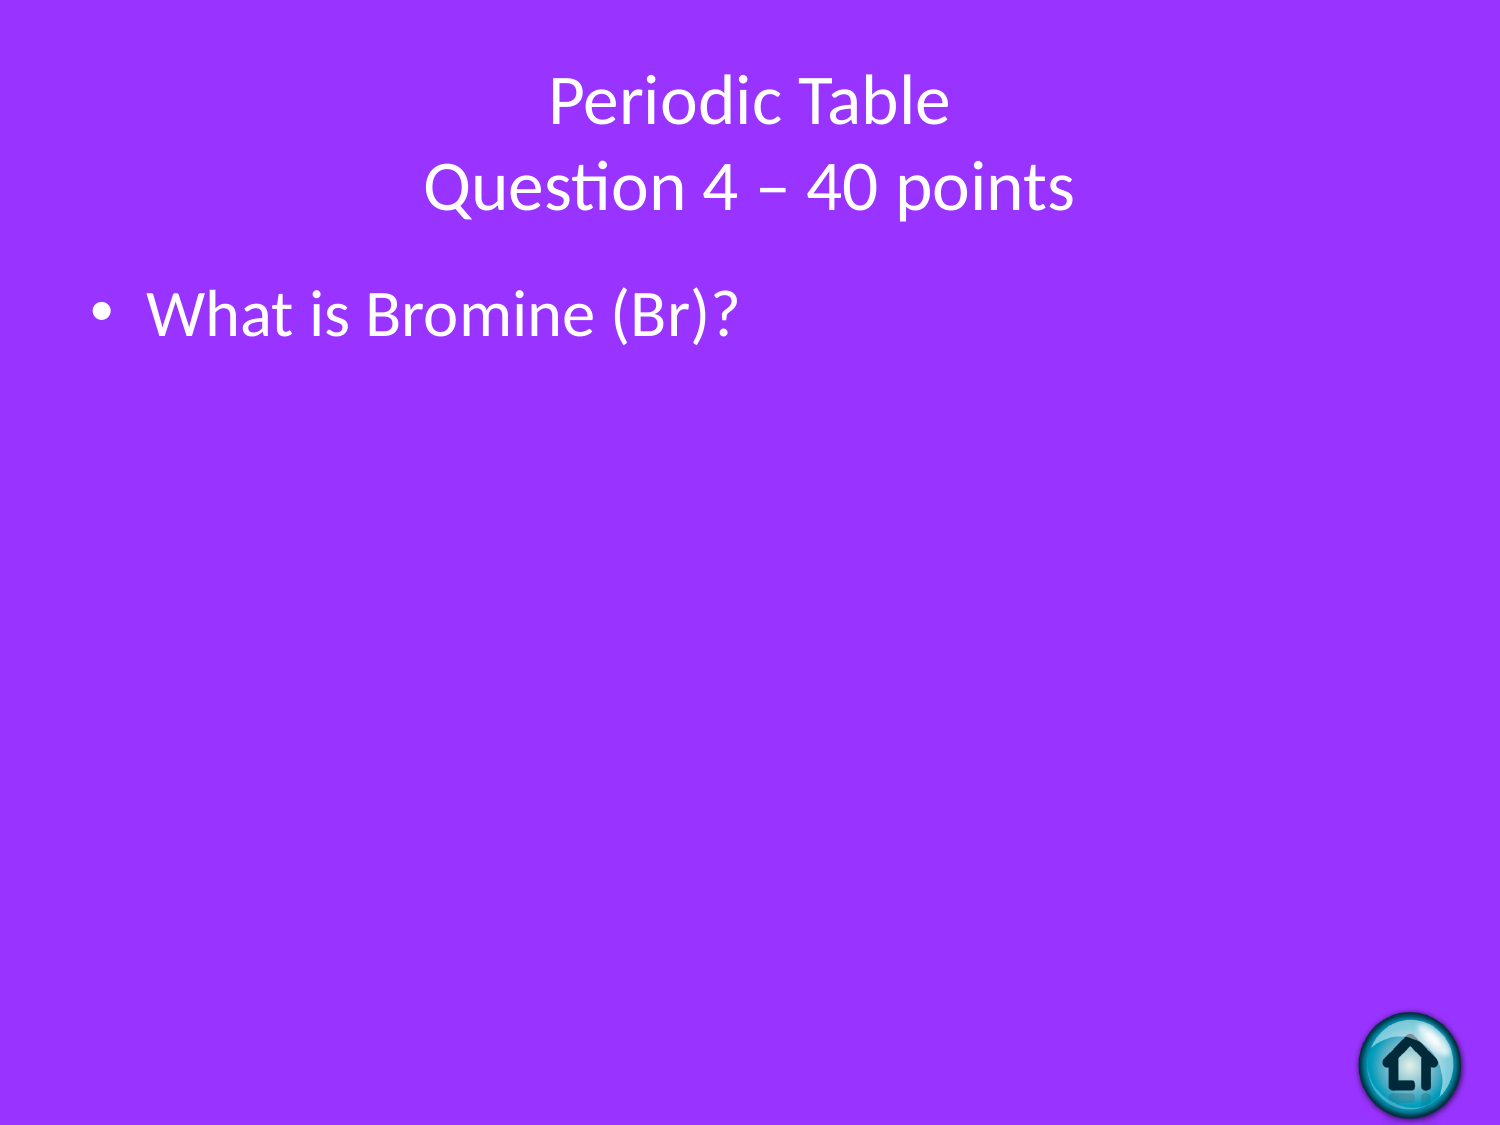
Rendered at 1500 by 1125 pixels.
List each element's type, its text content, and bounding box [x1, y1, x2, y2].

picture [1349, 1006, 1469, 1125]
title Periodic Table Question 4 – 40 points [75, 45, 1425, 233]
list What is Bromine (Br)? [75, 262, 1425, 1005]
